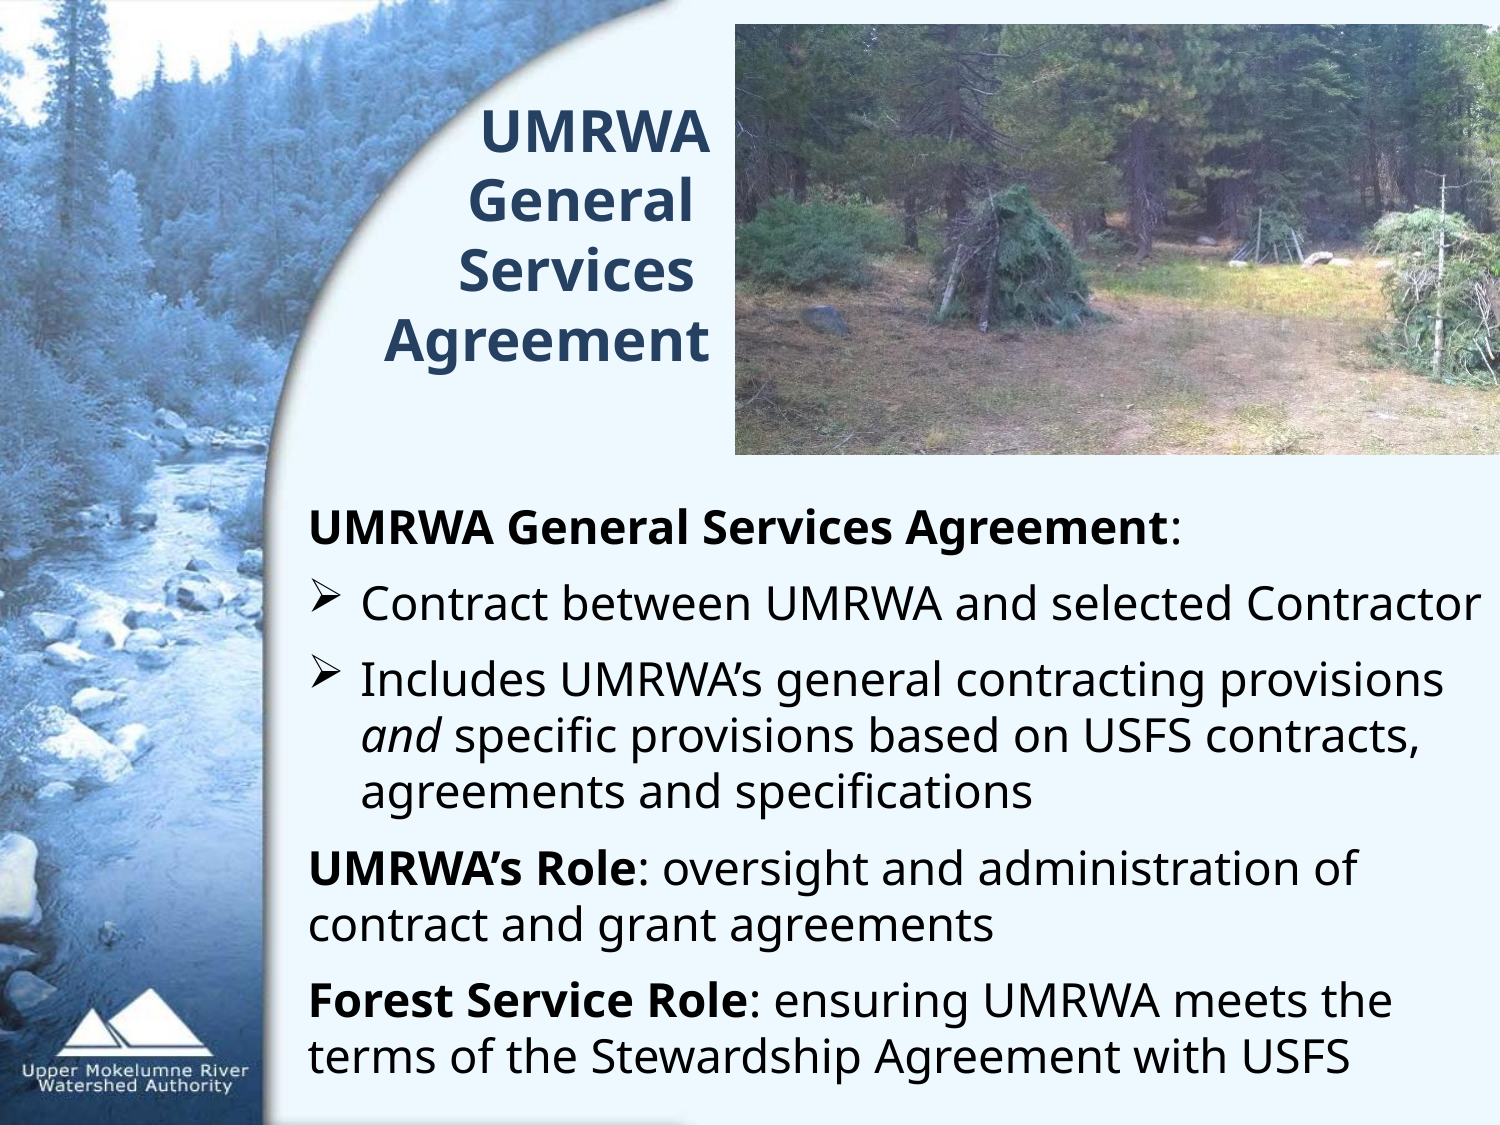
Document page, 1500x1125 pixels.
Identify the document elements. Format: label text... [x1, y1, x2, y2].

title UMRWA General Services Agreement [193, 85, 719, 394]
picture [0, 0, 1500, 1125]
list UMRWA General Services Agreement: Contract between UMRWA and selected Contractor Includes UMRWA’s general contracting provisions and specific provisions based on USFS contracts, agreements and specifications UMRWA’s Role: oversight and administration of contract and grant agreements Forest Service Role: ensuring UMRWA meets the terms of the Stewardship Agreement with USFS [299, 477, 1500, 1092]
